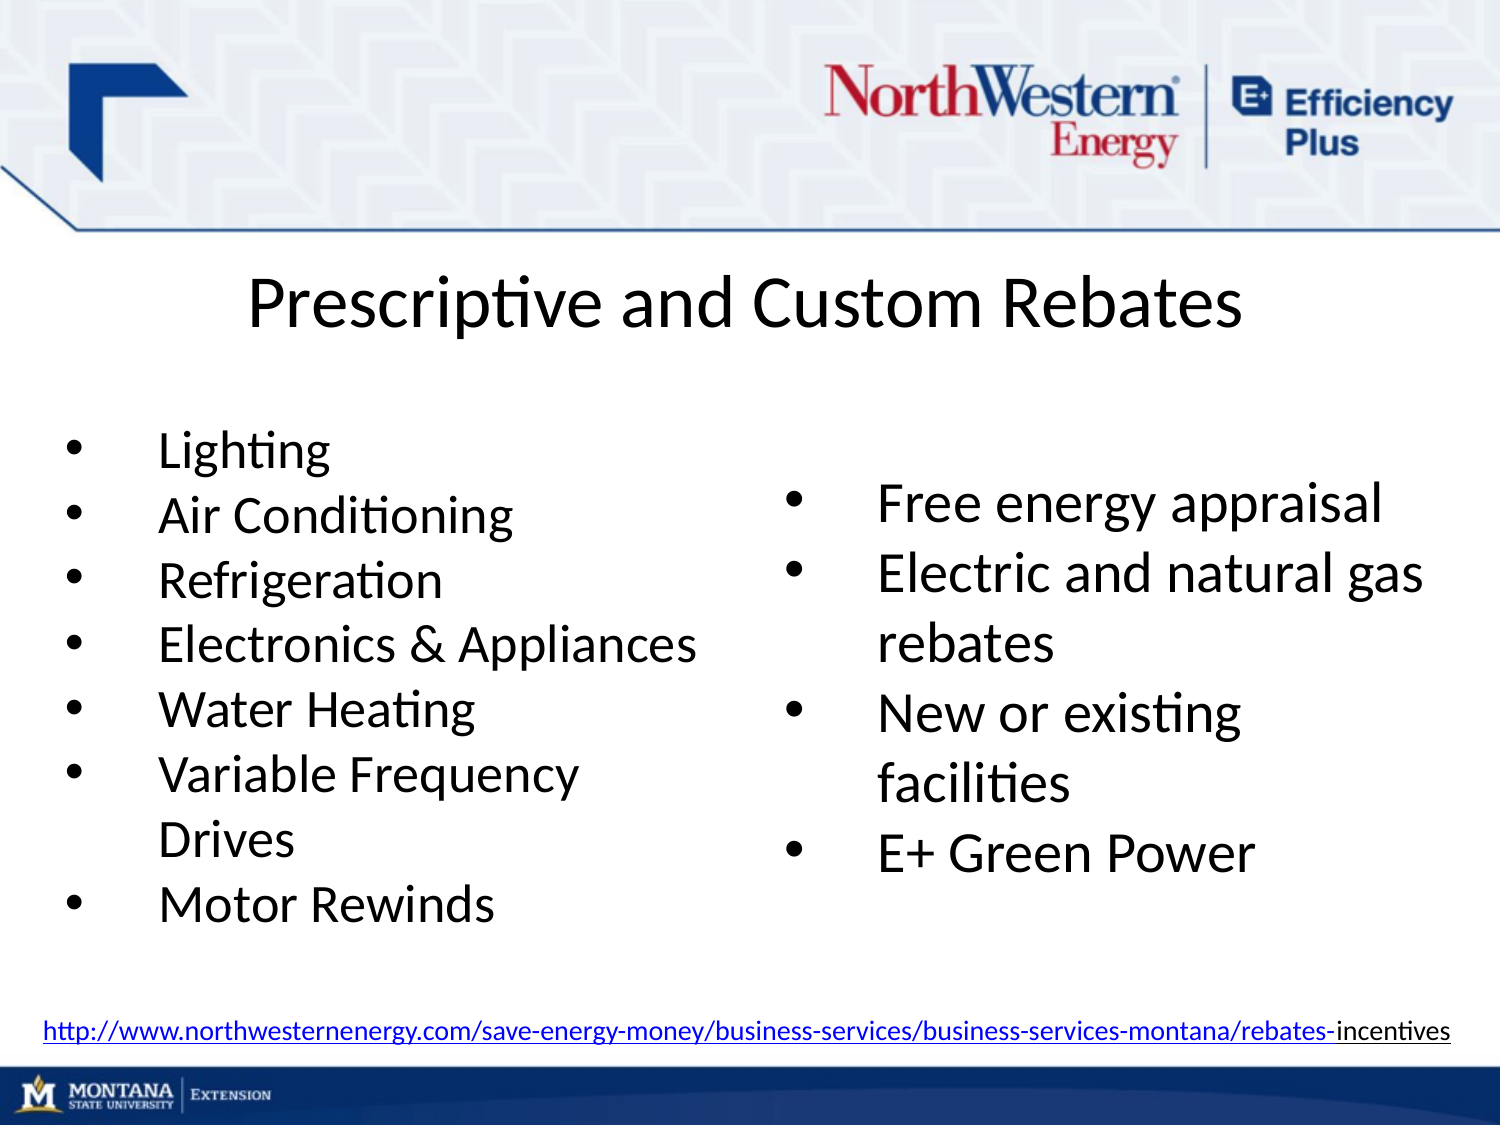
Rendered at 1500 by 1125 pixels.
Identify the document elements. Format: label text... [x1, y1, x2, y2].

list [0, 0, 1500, 246]
text_box http://www.northwesternenergy.com/save-energy-money/business-services/business-services-montana/rebates-incentives [0, 1004, 1500, 1054]
text_box Lighting Air Conditioning Refrigeration Electronics & Appliances Water Heating Variable Frequency Drives Motor Rewinds [50, 406, 745, 941]
picture [0, 246, 1500, 1004]
text_box Prescriptive and Custom Rebates [49, 254, 1442, 350]
text_box Free energy appraisal Electric and natural gas rebates New or existing facilities E+ Green Power [769, 456, 1464, 891]
picture [0, 1054, 1500, 1125]
